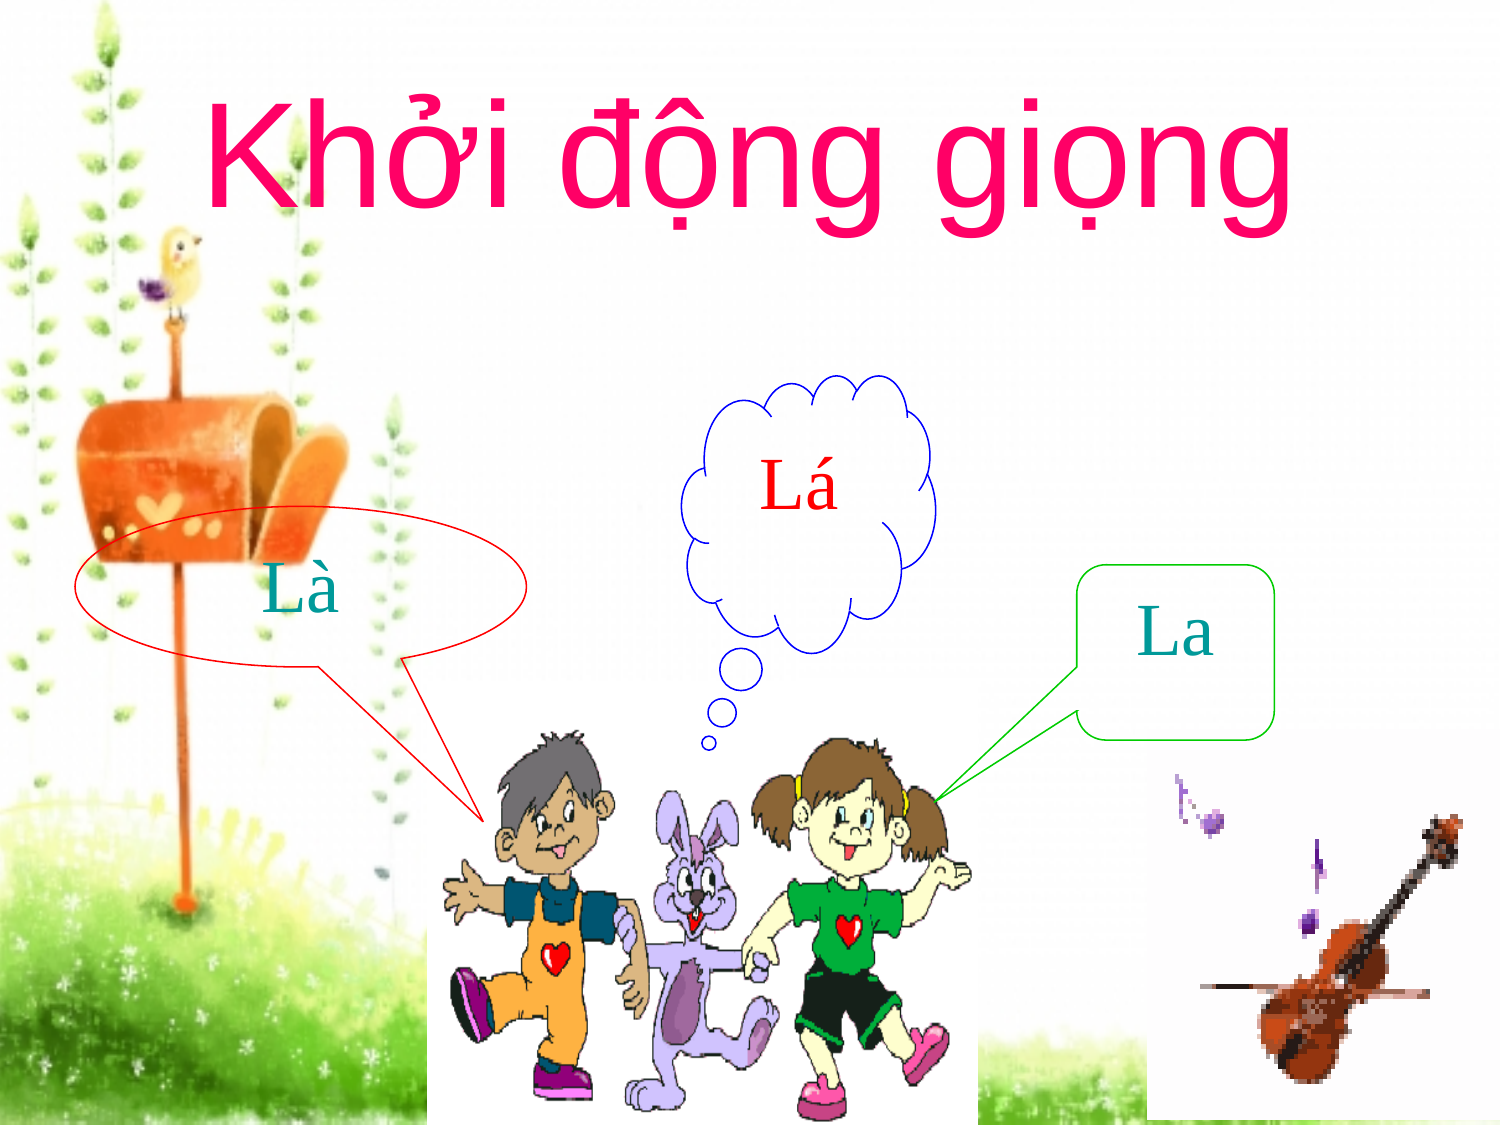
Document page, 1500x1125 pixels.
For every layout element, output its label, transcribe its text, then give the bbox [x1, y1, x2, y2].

list Khởi động giọng [75, 50, 1425, 263]
picture [0, 0, 1500, 1125]
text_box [74, 374, 1500, 1125]
